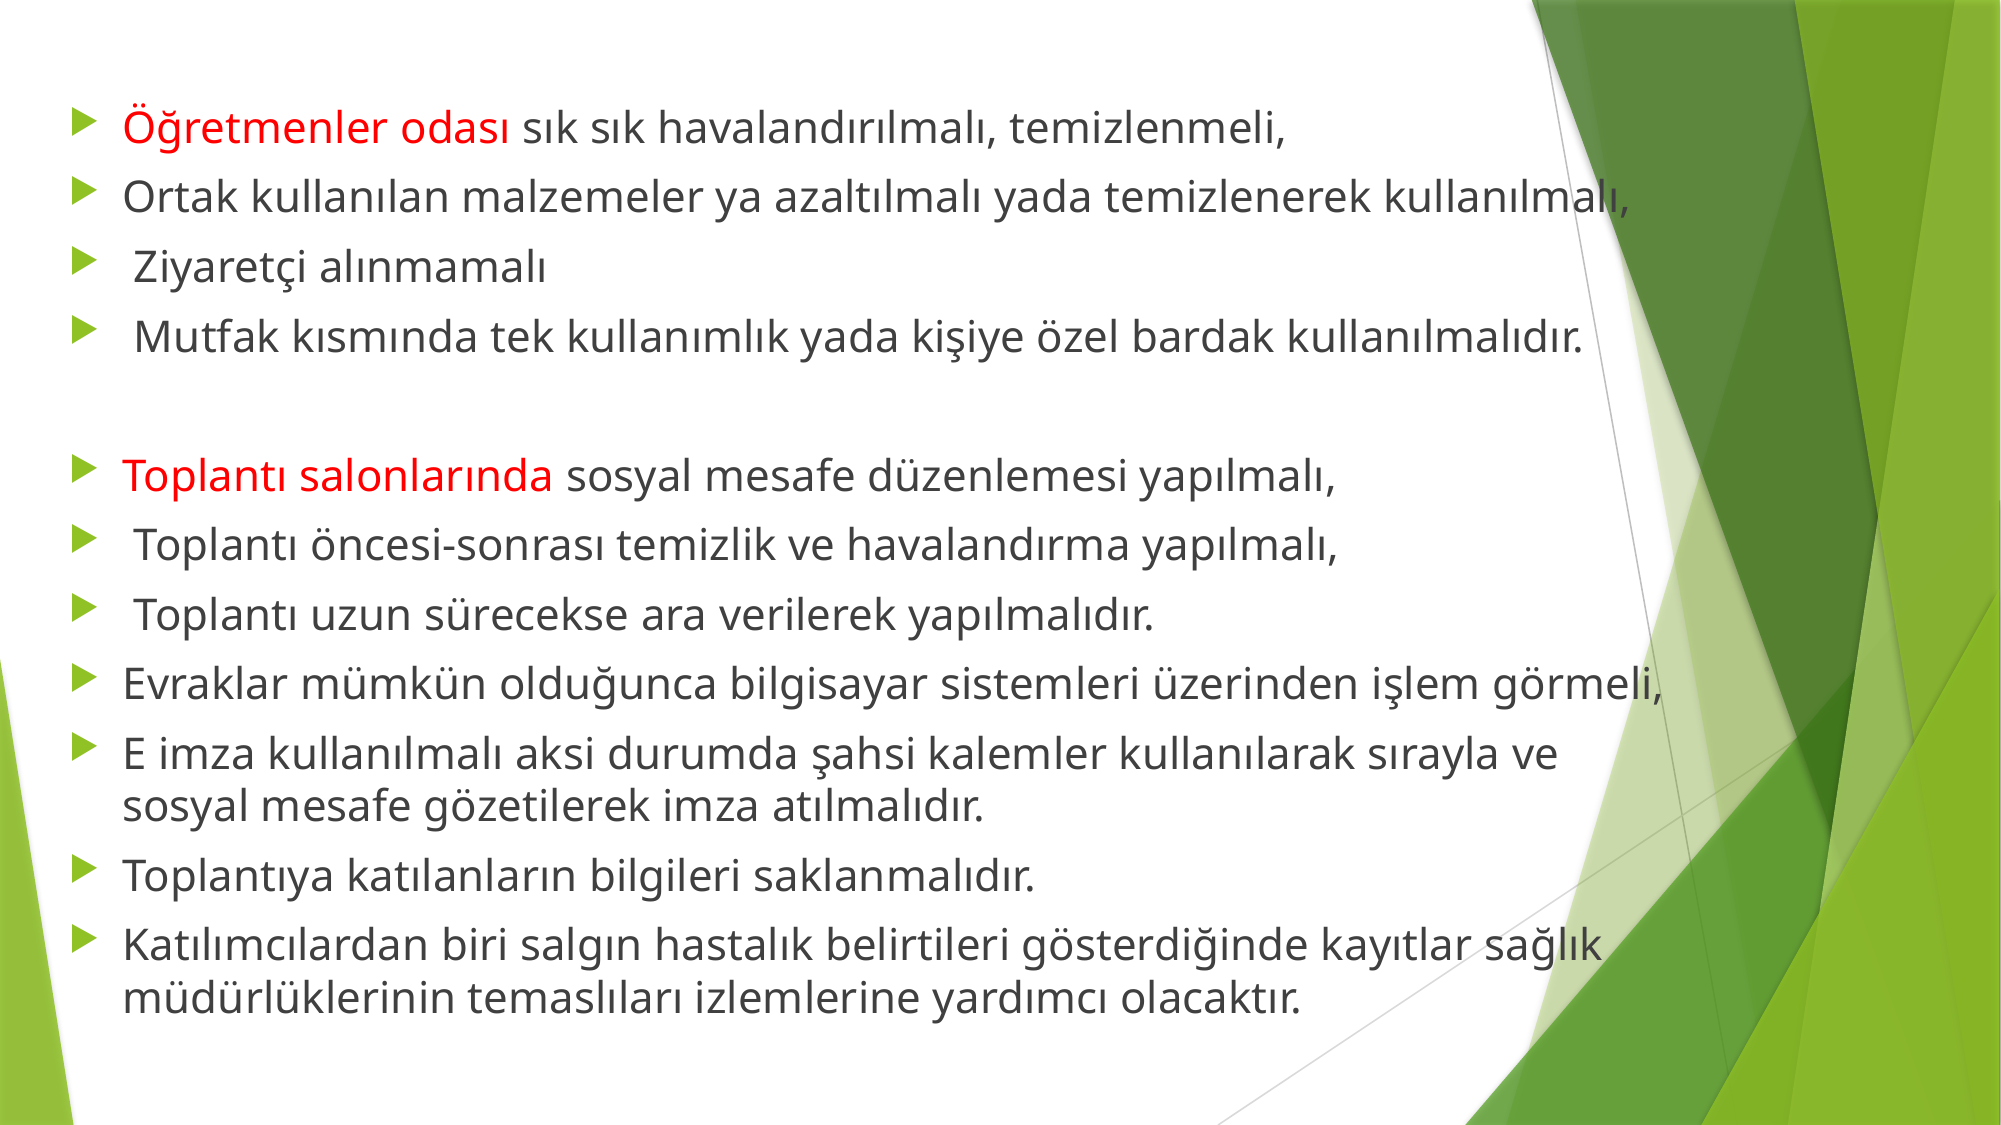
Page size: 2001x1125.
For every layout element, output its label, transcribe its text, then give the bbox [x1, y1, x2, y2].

list Öğretmenler odası sık sık havalandırılmalı, temizlenmeli, Ortak kullanılan malzemeler ya azaltılmalı yada temizlenerek kullanılmalı, Ziyaretçi alınmamalı Mutfak kısmında tek kullanımlık yada kişiye özel bardak kullanılmalıdır. Toplantı salonlarında sosyal mesafe düzenlemesi yapılmalı, Toplantı öncesi-sonrası temizlik ve havalandırma yapılmalı, Toplantı uzun sürecekse ara verilerek yapılmalıdır. Evraklar mümkün olduğunca bilgisayar sistemleri üzerinden işlem görmeli, E imza kullanılmalı aksi durumda şahsi kalemler kullanılarak sırayla ve sosyal mesafe gözetilerek imza atılmalıdır. Toplantıya katılanların bilgileri saklanmalıdır. Katılımcılardan biri salgın hastalık belirtileri gösterdiğinde kayıtlar sağlık müdürlüklerinin temaslıları izlemlerine yardımcı olacaktır. [53, 92, 1689, 1104]
